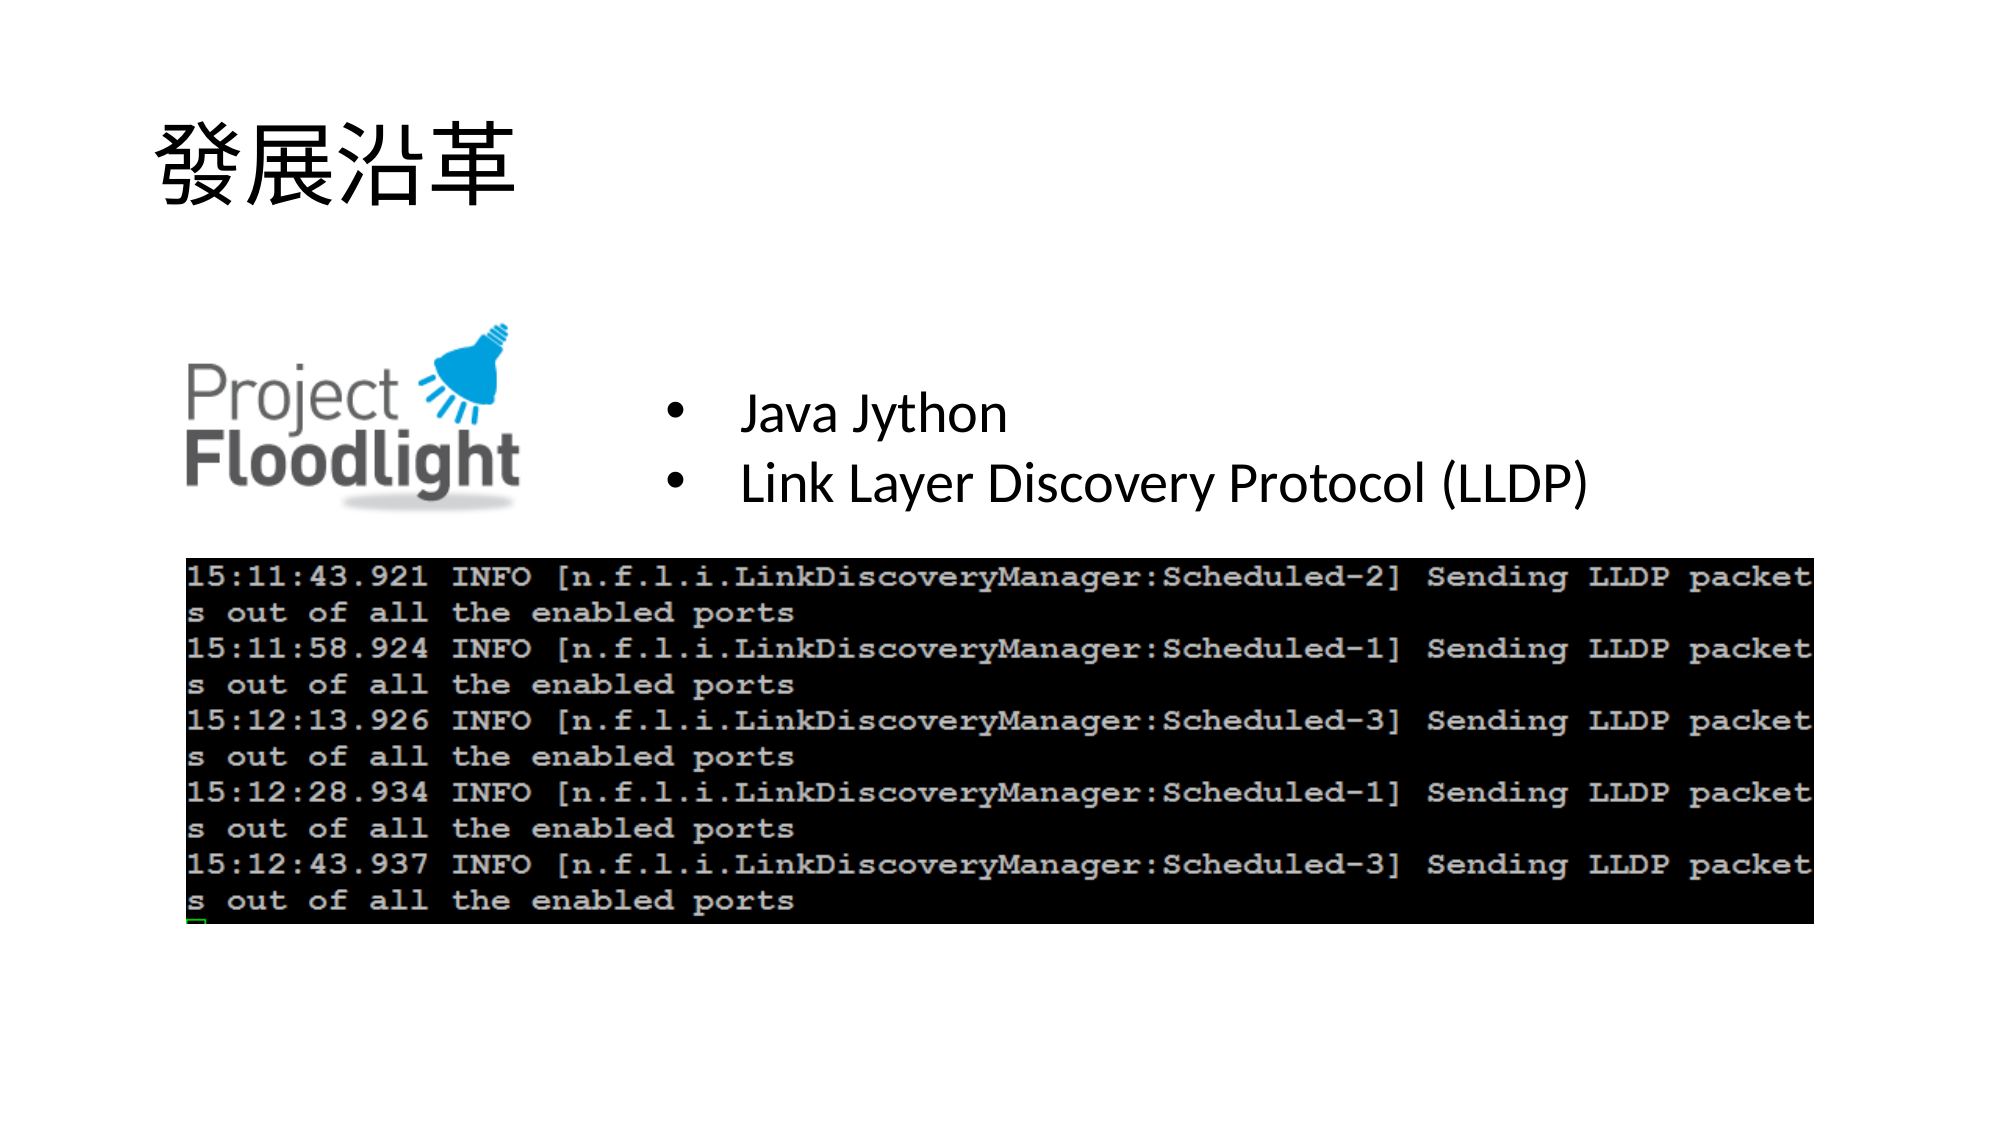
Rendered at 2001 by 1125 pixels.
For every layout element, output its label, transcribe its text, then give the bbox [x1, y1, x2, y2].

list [137, 309, 544, 526]
picture [186, 558, 1814, 924]
text_box Java Jython Link Layer Discovery Protocol (LLDP) [650, 366, 1687, 522]
title 發展沿革 [137, 59, 1863, 278]
